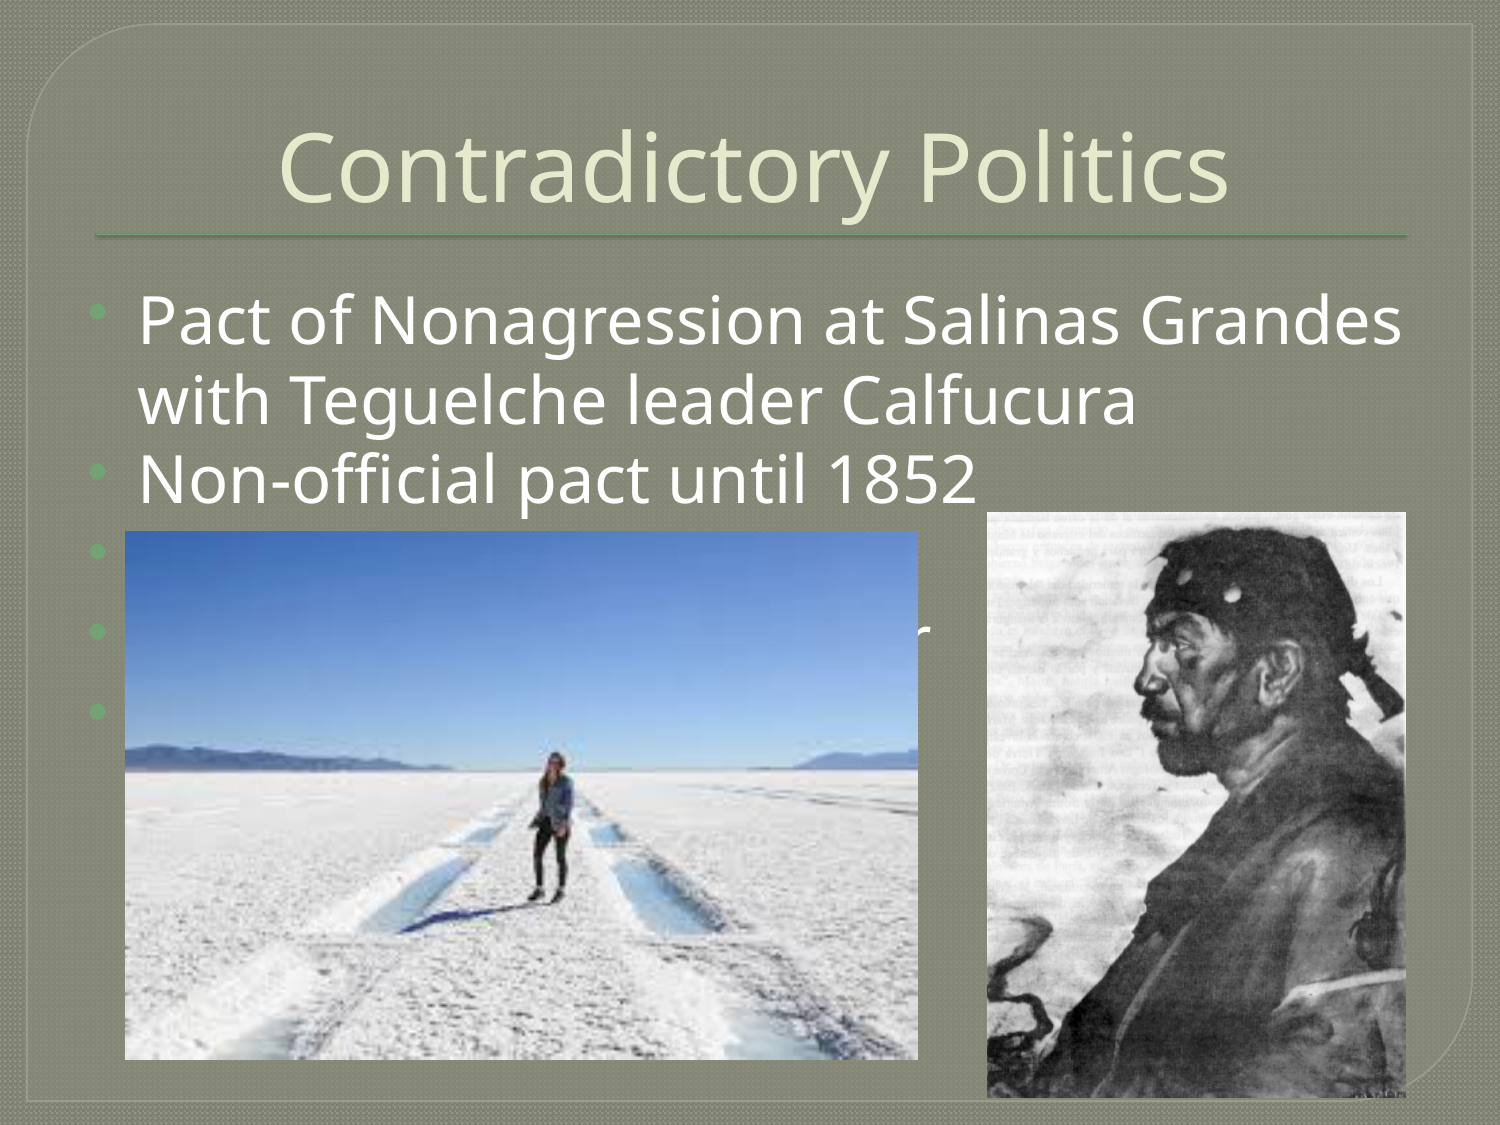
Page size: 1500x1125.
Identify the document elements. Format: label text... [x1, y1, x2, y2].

title Contradictory Politics [75, 41, 1425, 230]
picture [124, 531, 919, 1060]
list Pact of Nonagression at Salinas Grandes with Teguelche leader Calfucura Non-official pact until 1852 After Rosas removed, Native attacks on frontier towns worsened. [75, 270, 1425, 1013]
picture [987, 512, 1406, 1098]
